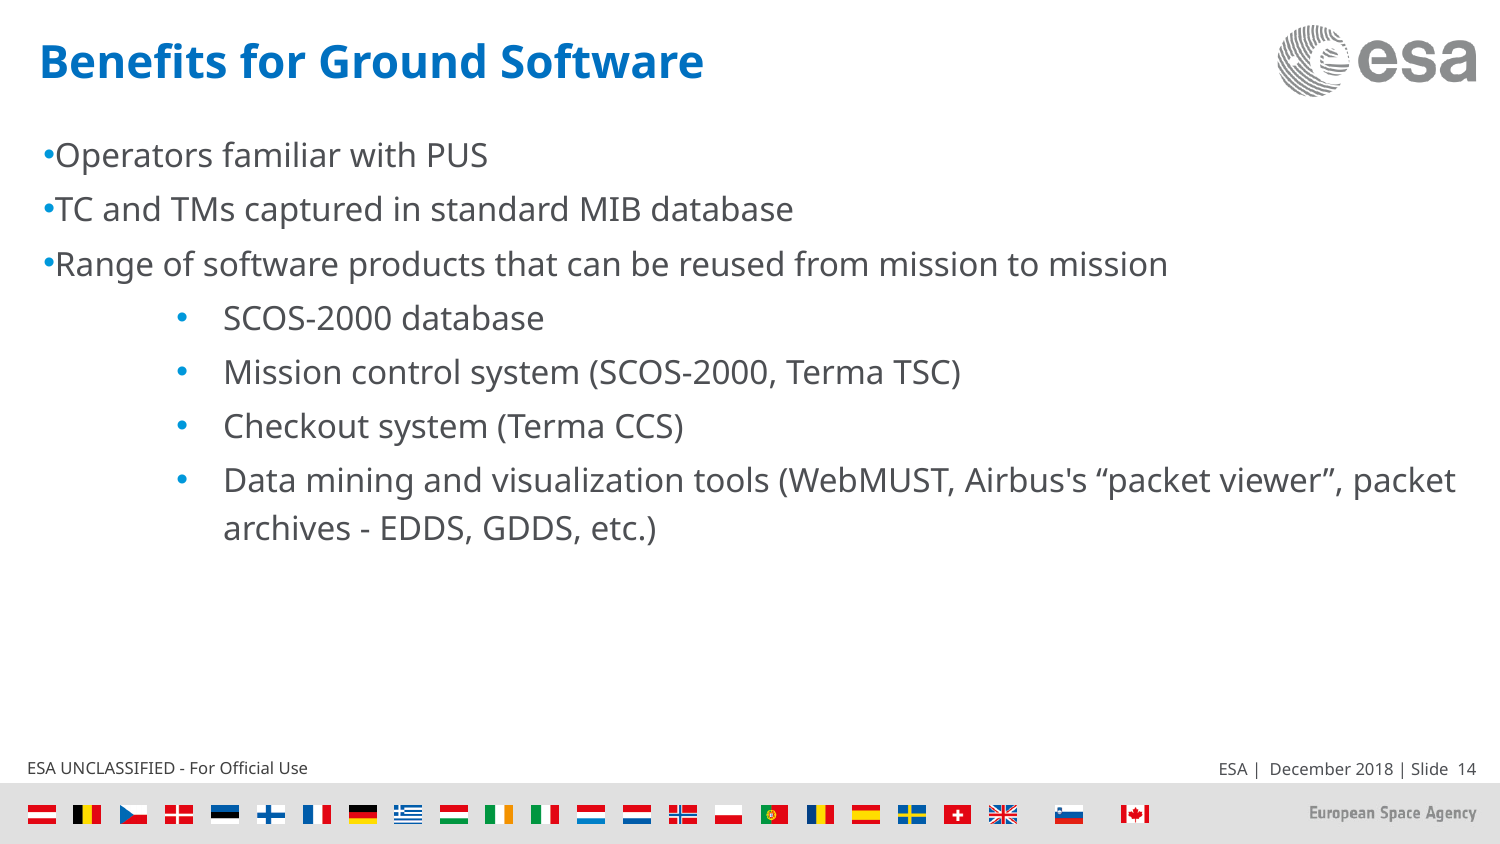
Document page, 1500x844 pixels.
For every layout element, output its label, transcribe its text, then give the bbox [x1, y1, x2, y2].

picture [0, 783, 1500, 844]
list Operators familiar with PUS TC and TMs captured in standard MIB database Range of software products that can be reused from mission to mission SCOS-2000 database Mission control system (SCOS-2000, Terma TSC) Checkout system (Terma CCS) Data mining and visualization tools (WebMUST, Airbus's “packet viewer”, packet archives - EDDS, GDDS, etc.) [28, 119, 1479, 747]
title Benefits for Ground Software [23, 24, 1201, 96]
picture [1277, 25, 1477, 109]
